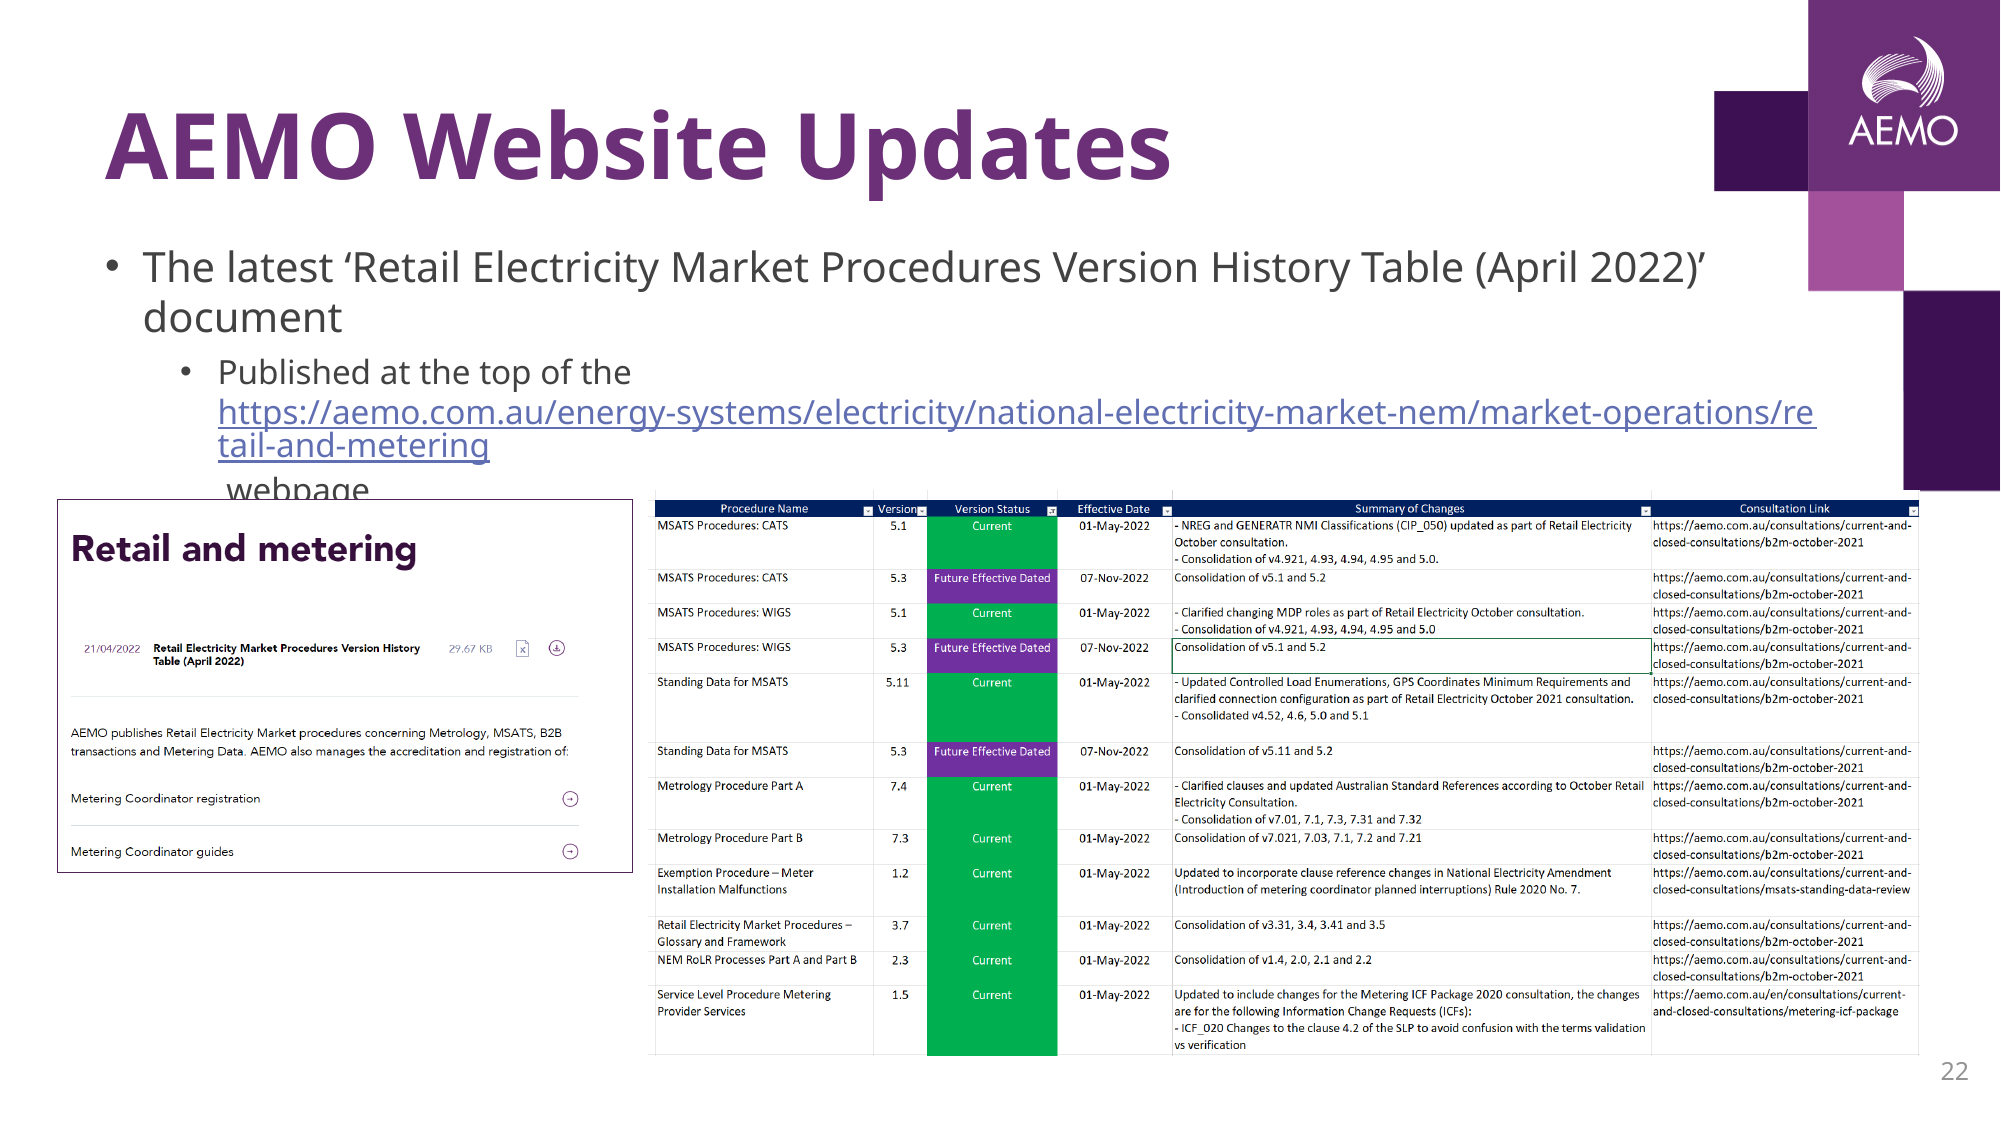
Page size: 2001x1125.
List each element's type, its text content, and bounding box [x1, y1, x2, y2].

slide_number 22 [1909, 1042, 2000, 1103]
title AEMO Website Updates [90, 92, 1713, 233]
list The latest ‘Retail Electricity Market Procedures Version History Table (April 2022)’ document Published at the top of the https://aemo.com.au/energy-systems/electricity/national-electricity-market-nem/market-operations/retail-and-metering webpage [90, 233, 1839, 1069]
picture [0, 0, 2001, 1125]
